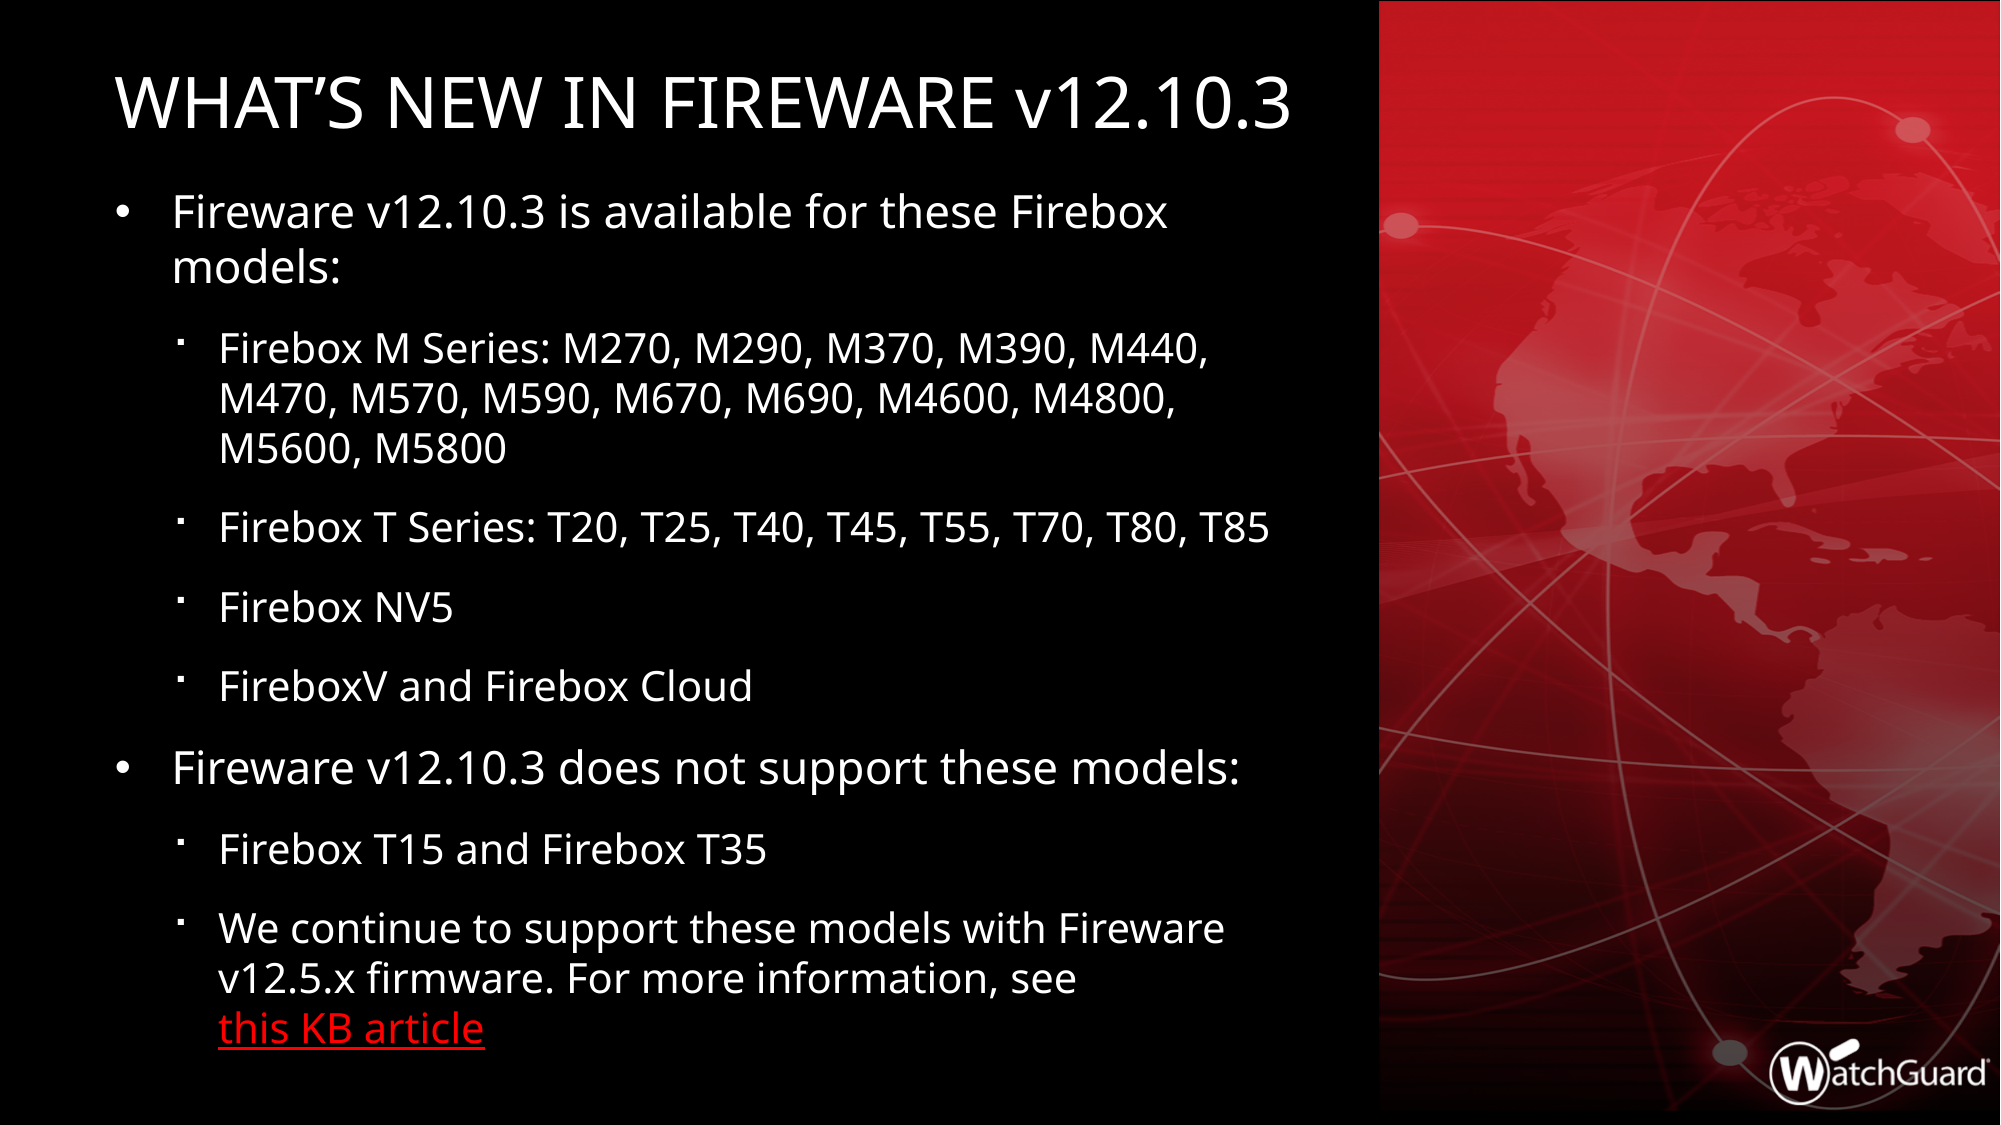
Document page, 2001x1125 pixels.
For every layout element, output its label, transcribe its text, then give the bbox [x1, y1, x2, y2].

title What’s new in Fireware v12.10.3 [99, 45, 1315, 156]
list Fireware v12.10.3 is available for these Firebox models: Firebox M Series: M270, M290, M370, M390, M440, M470, M570, M590, M670, M690, M4600, M4800, M5600, M5800 Firebox T Series: T20, T25, T40, T45, T55, T70, T80, T85 Firebox NV5 FireboxV and Firebox Cloud Fireware v12.10.3 does not support these models: Firebox T15 and Firebox T35 We continue to support these models with Fireware v12.5.x firmware. For more information, see this KB article [99, 175, 1315, 1111]
picture [1379, 1, 2001, 1111]
